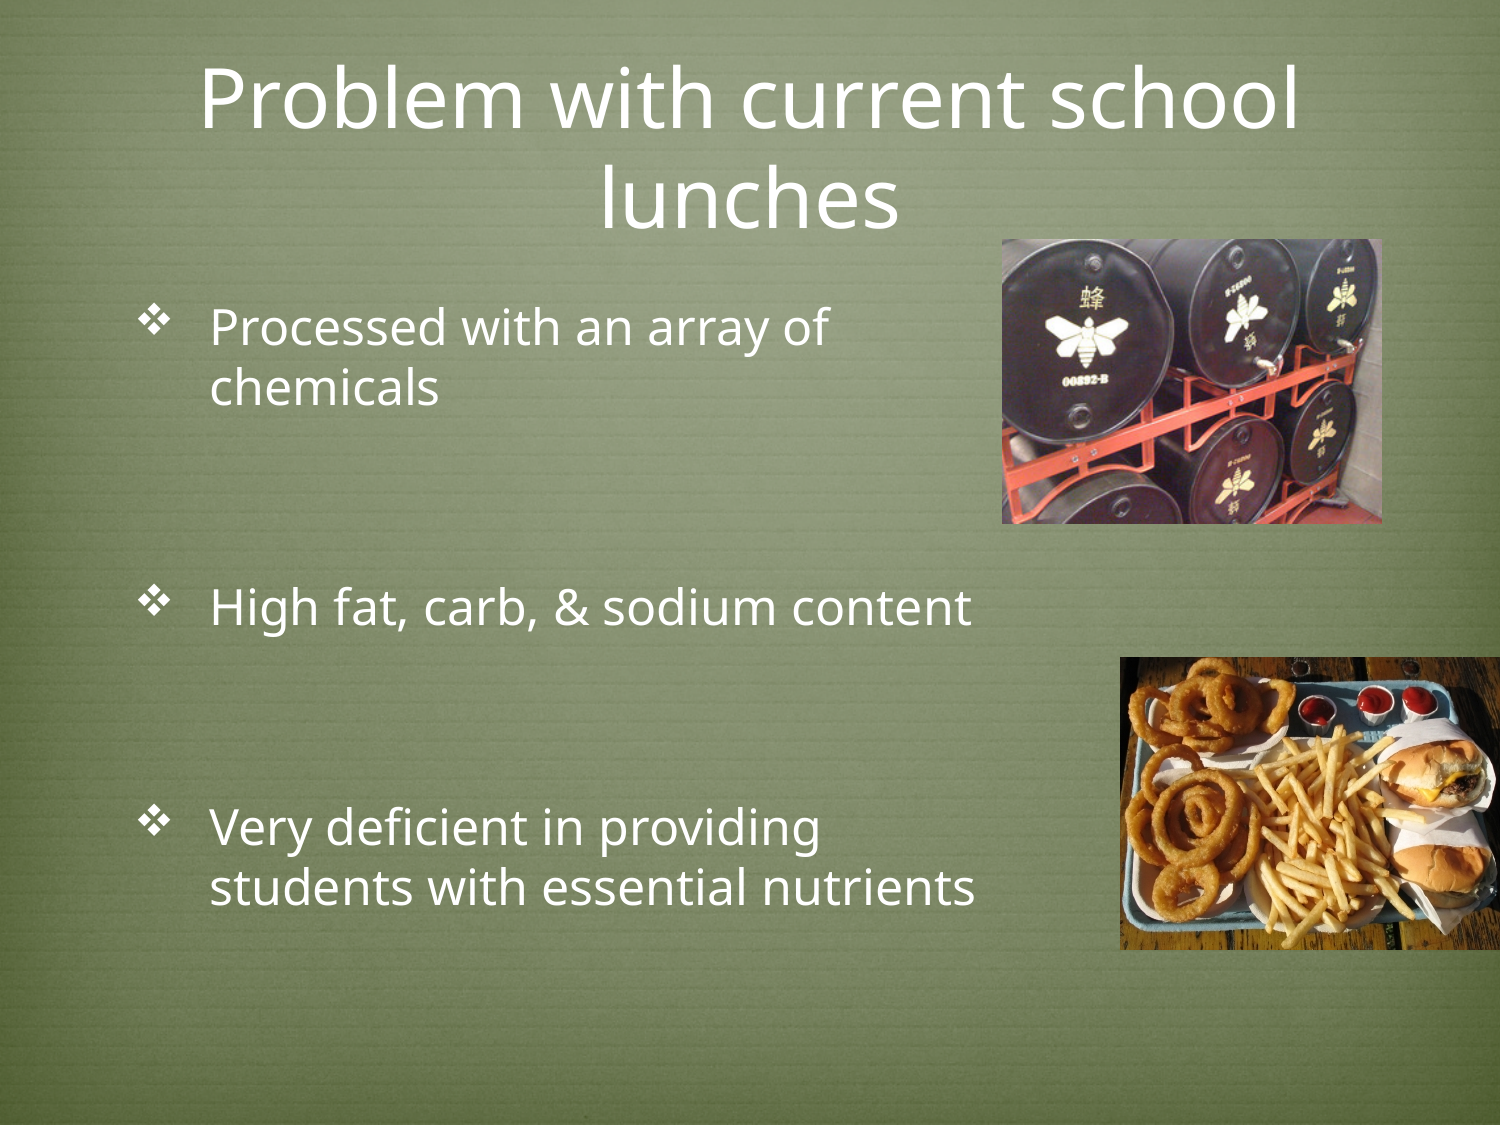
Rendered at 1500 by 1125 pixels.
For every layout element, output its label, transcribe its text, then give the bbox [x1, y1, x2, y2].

picture [1001, 238, 1383, 525]
title Problem with current school lunches [119, 51, 1381, 240]
list Processed with an array of chemicals High fat, carb, & sodium content Very deficient in providing students with essential nutrients [119, 287, 1003, 1125]
picture [1119, 656, 1500, 951]
